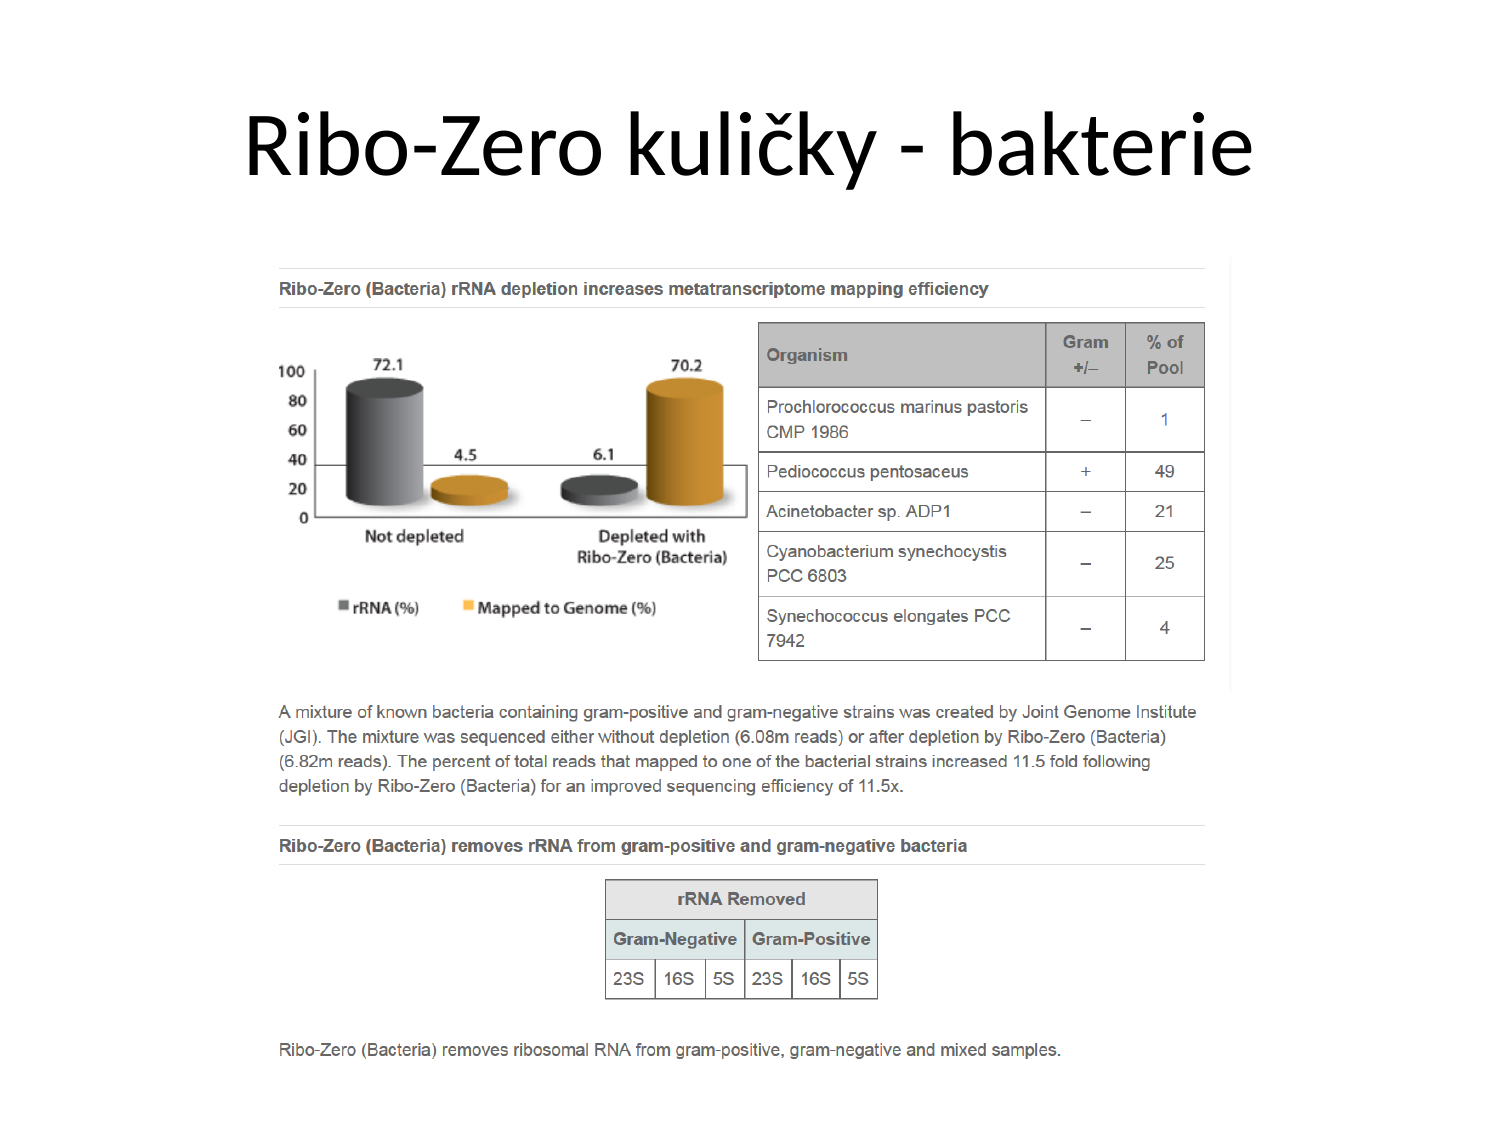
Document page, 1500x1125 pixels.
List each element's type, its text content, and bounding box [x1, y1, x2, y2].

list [52, 243, 1232, 1085]
title Ribo-Zero kuličky - bakterie [75, 45, 1425, 233]
